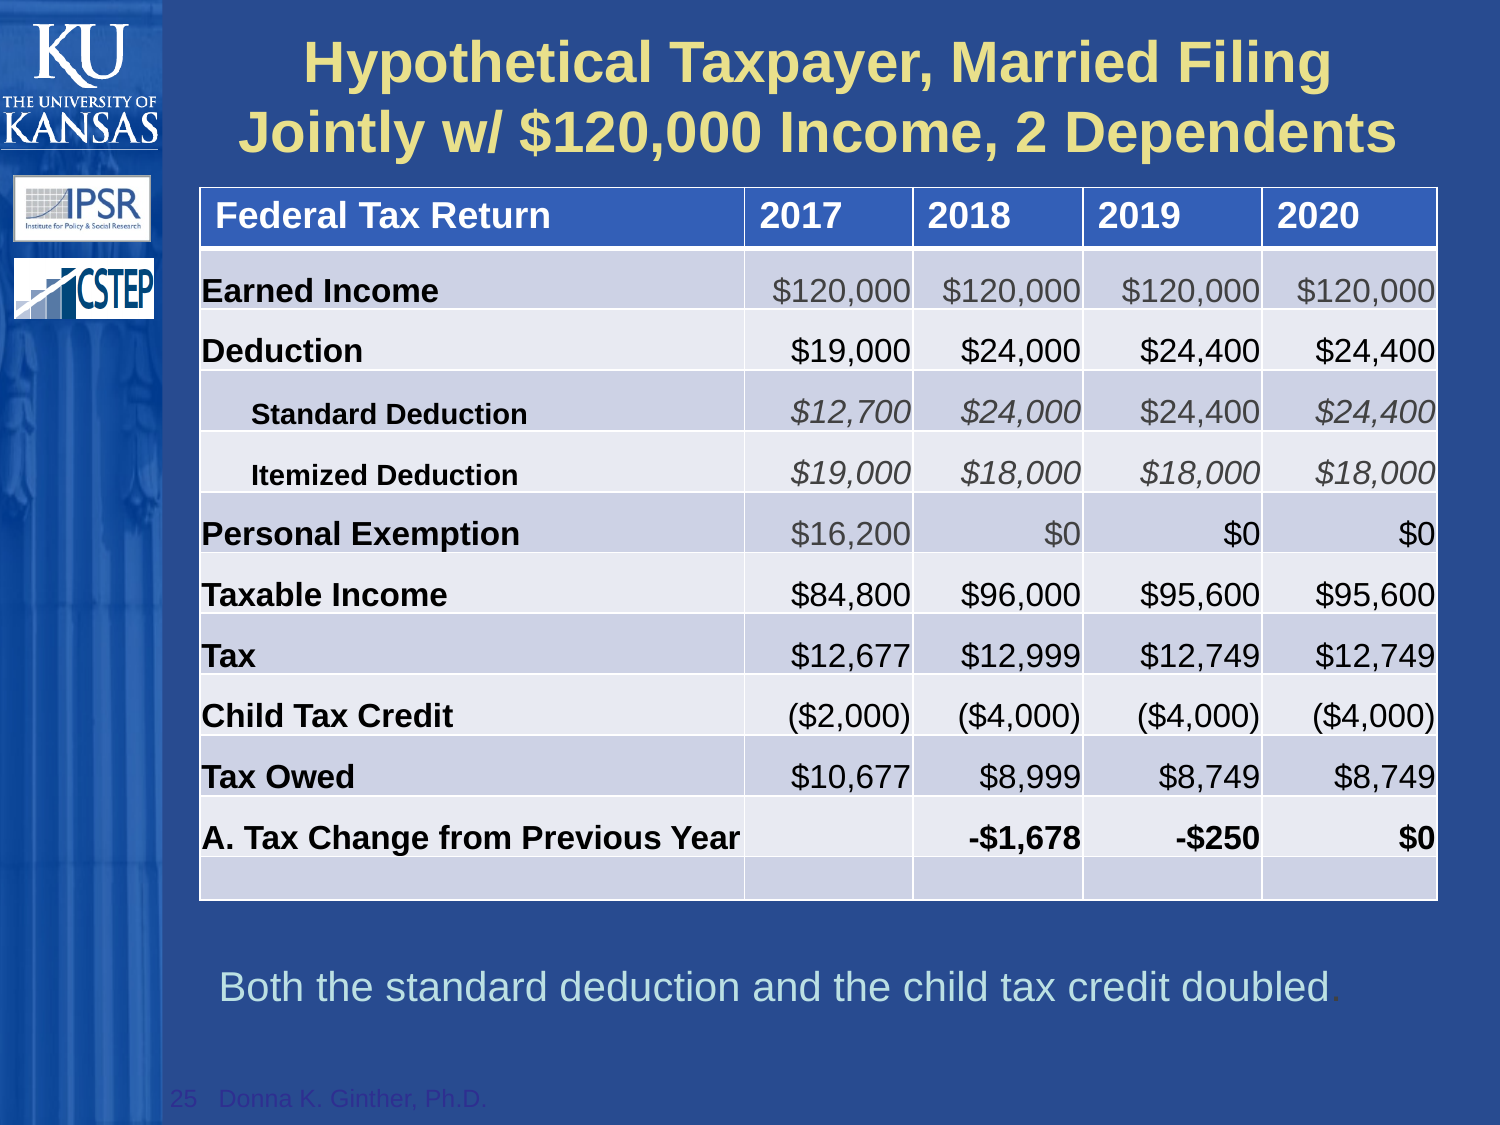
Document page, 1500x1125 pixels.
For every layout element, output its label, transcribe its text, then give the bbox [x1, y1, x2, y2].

table_cell $19,000 [745, 432, 912, 491]
table_cell $12,749 [1084, 614, 1261, 673]
table_cell $18,000 [1263, 432, 1436, 491]
table_cell ($2,000) [745, 675, 912, 734]
table_cell $10,677 [745, 736, 912, 795]
table_header 2019 [1084, 188, 1261, 246]
table_cell $95,600 [1084, 553, 1261, 612]
table_cell $18,000 [1084, 432, 1261, 491]
table_cell ($4,000) [1084, 675, 1261, 734]
table_cell [745, 857, 912, 899]
table_cell $12,999 [914, 614, 1082, 673]
table_cell [745, 797, 912, 856]
table_cell $120,000 [745, 251, 912, 308]
table_cell Tax Owed [201, 736, 744, 795]
table_cell Earned Income [201, 251, 744, 308]
table_cell [1084, 857, 1261, 899]
table_cell [201, 857, 744, 899]
table_cell Standard Deduction [201, 371, 744, 430]
table_cell $8,749 [1084, 736, 1261, 795]
text_box Both the standard deduction and the child tax credit doubled. [203, 952, 1357, 1017]
table_cell $8,999 [914, 736, 1082, 795]
title Hypothetical Taxpayer, Married Filing Jointly w/ $120,000 Income, 2 Dependents [199, 24, 1438, 163]
table_cell -$250 [1084, 797, 1261, 856]
table_cell $19,000 [745, 310, 912, 369]
table_cell $120,000 [1263, 251, 1436, 308]
table_cell $12,677 [745, 614, 912, 673]
table_cell Tax [201, 614, 744, 673]
table_header 2017 [745, 188, 912, 246]
table_cell $0 [1263, 493, 1436, 552]
table_cell $24,400 [1084, 371, 1261, 430]
table_cell $84,800 [745, 553, 912, 612]
table_cell [1263, 857, 1436, 899]
table_cell -$1,678 [914, 797, 1082, 856]
table_cell $24,000 [914, 310, 1082, 369]
table_cell [914, 857, 1082, 899]
table_cell $96,000 [914, 553, 1082, 612]
table_cell Itemized Deduction [201, 432, 744, 491]
table_cell $16,200 [745, 493, 912, 552]
table_cell Personal Exemption [201, 493, 744, 552]
table_cell $8,749 [1263, 736, 1436, 795]
table_cell ($4,000) [1263, 675, 1436, 734]
table_cell $0 [1084, 493, 1261, 552]
table_header 2020 [1263, 188, 1436, 246]
table_cell $24,000 [914, 371, 1082, 430]
table_cell $120,000 [1084, 251, 1261, 308]
table_header 2018 [914, 188, 1082, 246]
table_cell A. Tax Change from Previous Year [201, 797, 744, 856]
table_cell $24,400 [1263, 310, 1436, 369]
table_cell $18,000 [914, 432, 1082, 491]
table_cell $24,400 [1263, 371, 1436, 430]
table_cell Deduction [201, 310, 744, 369]
table_cell ($4,000) [914, 675, 1082, 734]
table_cell $24,400 [1084, 310, 1261, 369]
table_cell $12,749 [1263, 614, 1436, 673]
table_cell Taxable Income [201, 553, 744, 612]
table_cell $95,600 [1263, 553, 1436, 612]
table_cell $0 [1263, 797, 1436, 856]
table_cell Child Tax Credit [201, 675, 744, 734]
table_cell $12,700 [745, 371, 912, 430]
picture [0, 0, 163, 1125]
table_header Federal Tax Return [201, 188, 744, 246]
table_cell $120,000 [914, 251, 1082, 308]
table_cell $0 [914, 493, 1082, 552]
